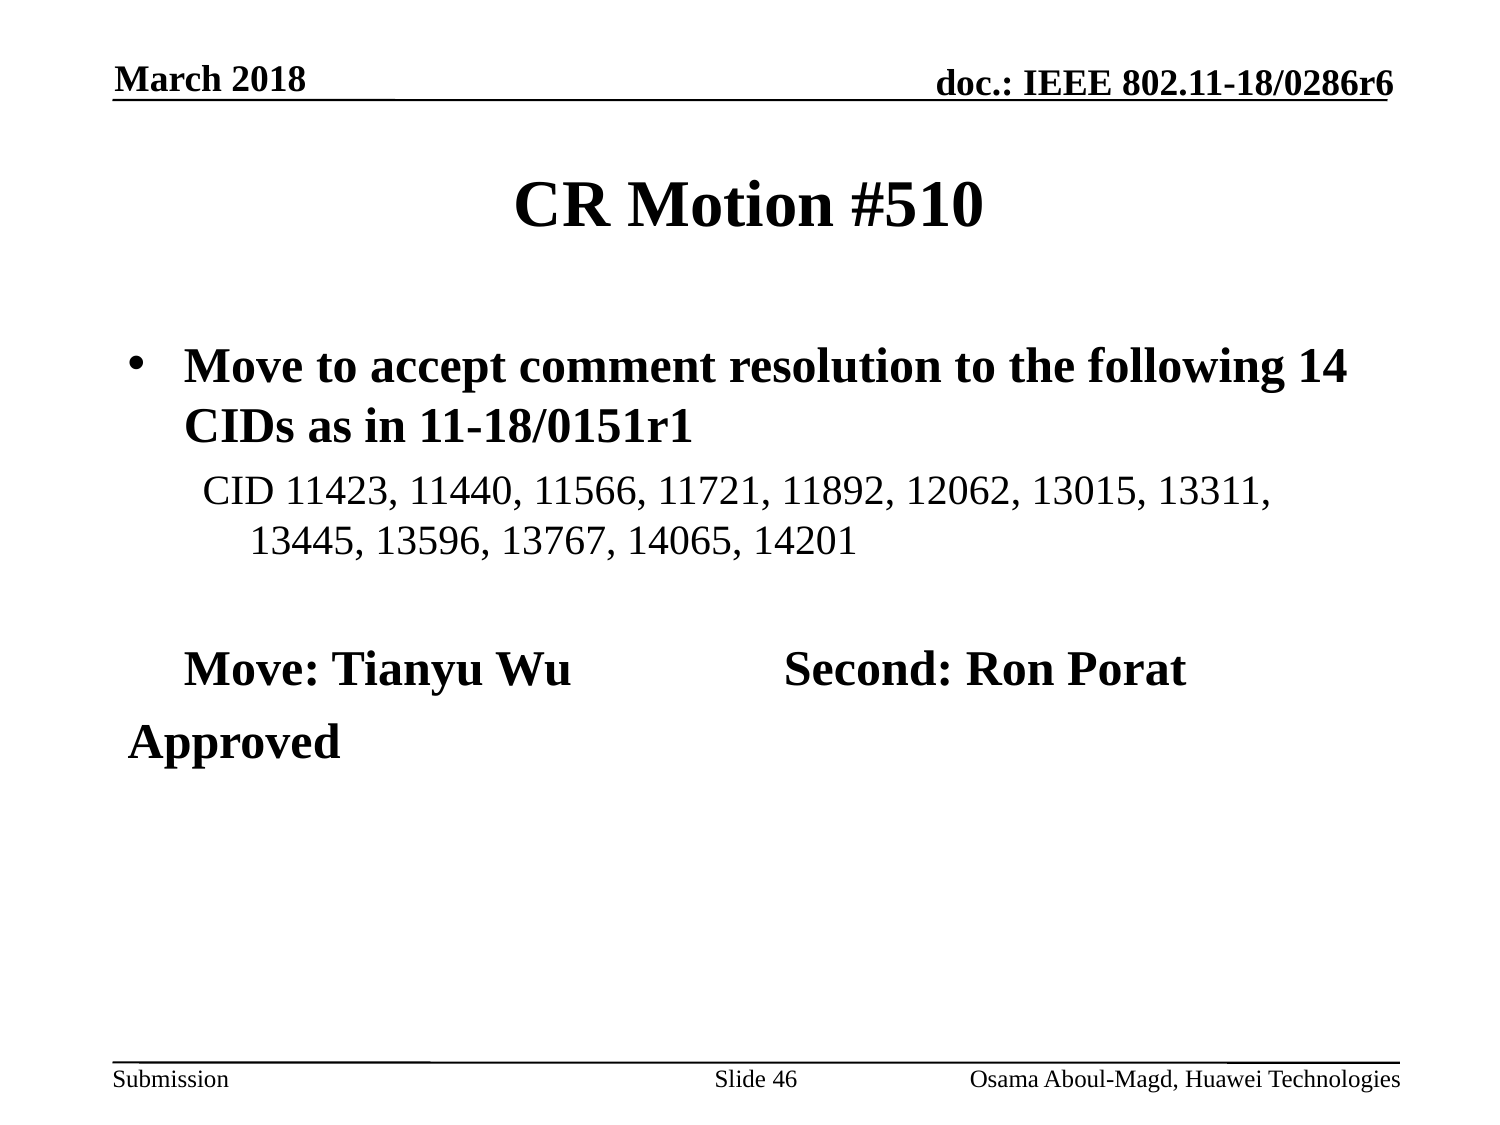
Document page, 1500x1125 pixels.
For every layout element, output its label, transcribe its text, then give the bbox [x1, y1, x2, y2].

title CR Motion #510 [112, 112, 1388, 288]
footer Osama Aboul-Magd, Huawei Technologies [878, 1061, 1402, 1093]
list Move to accept comment resolution to the following 14 CIDs as in 11-18/0151r1 CID 11423, 11440, 11566, 11721, 11892, 12062, 13015, 13311, 13445, 13596, 13767, 14065, 14201 Move: Tianyu Wu Second: Ron Porat Approved [112, 324, 1388, 1000]
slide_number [114, 54, 423, 100]
slide_number Slide 46 [712, 1061, 800, 1123]
